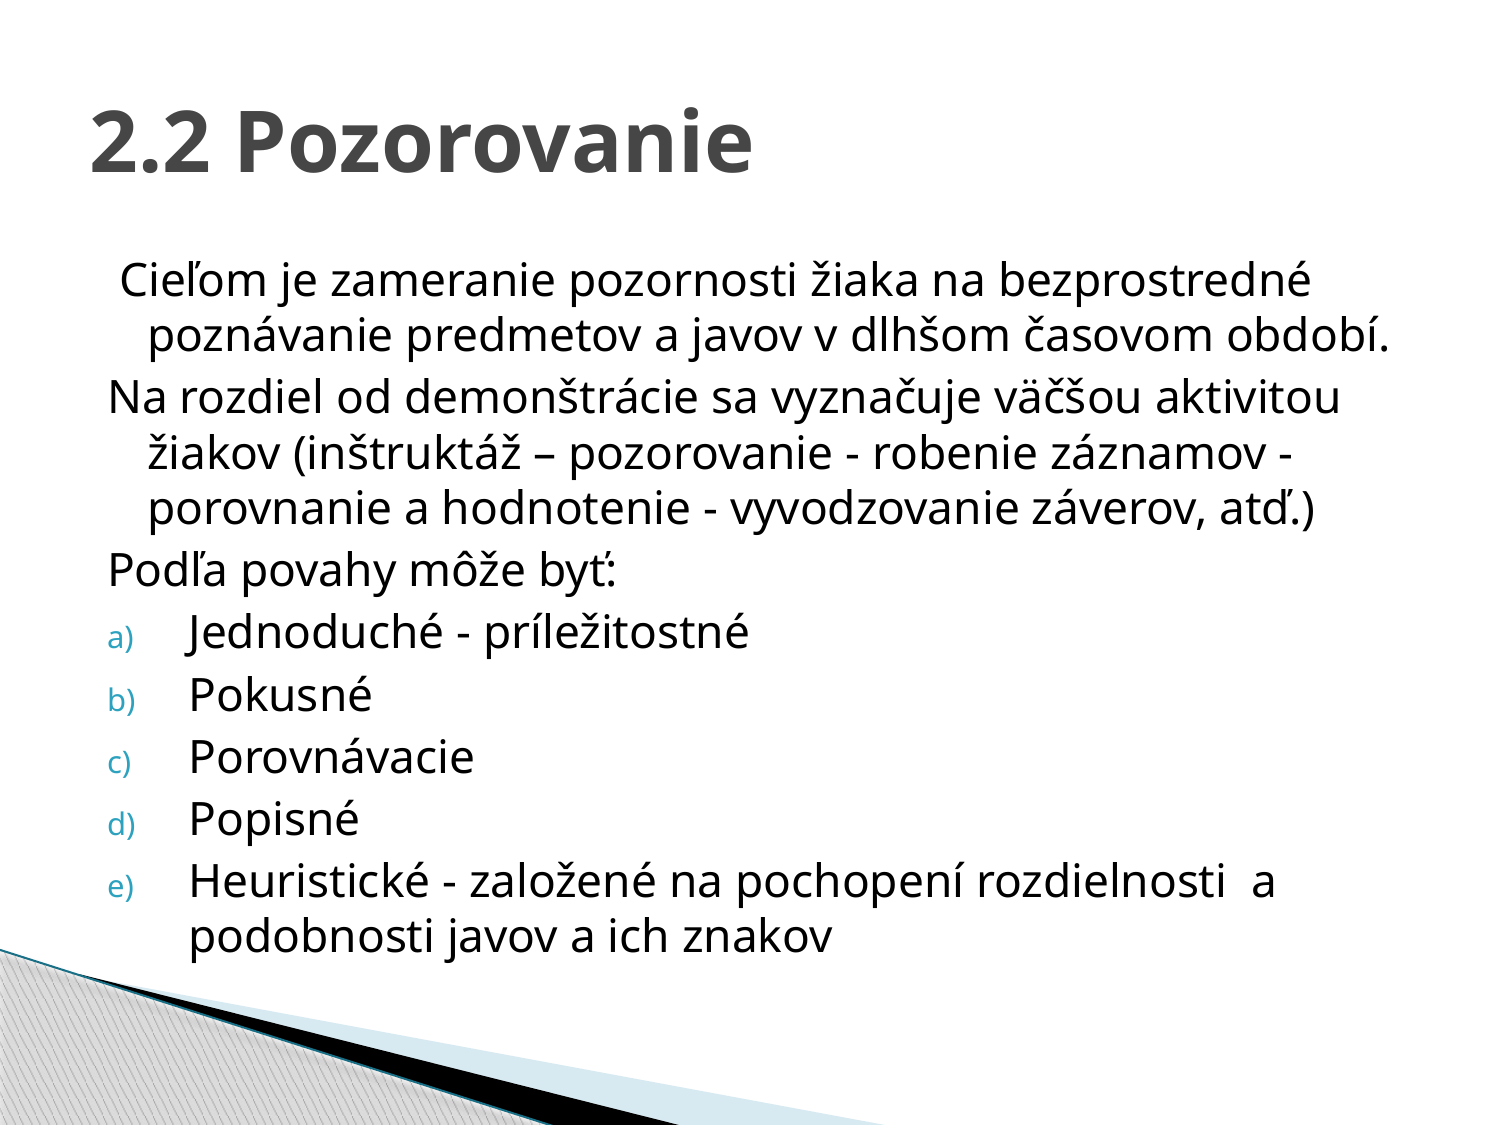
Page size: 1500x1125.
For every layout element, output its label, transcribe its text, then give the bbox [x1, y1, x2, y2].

title 2.2 Pozorovanie [75, 45, 1425, 233]
list Cieľom je zameranie pozornosti žiaka na bezprostredné poznávanie predmetov a javov v dlhšom časovom období. Na rozdiel od demonštrácie sa vyznačuje väčšou aktivitou žiakov (inštruktáž – pozorovanie - robenie záznamov - porovnanie a hodnotenie - vyvodzovanie záverov, atď.) Podľa povahy môže byť: Jednoduché - príležitostné Pokusné Porovnávacie Popisné Heuristické - založené na pochopení rozdielnosti a podobnosti javov a ich znakov [75, 243, 1425, 986]
